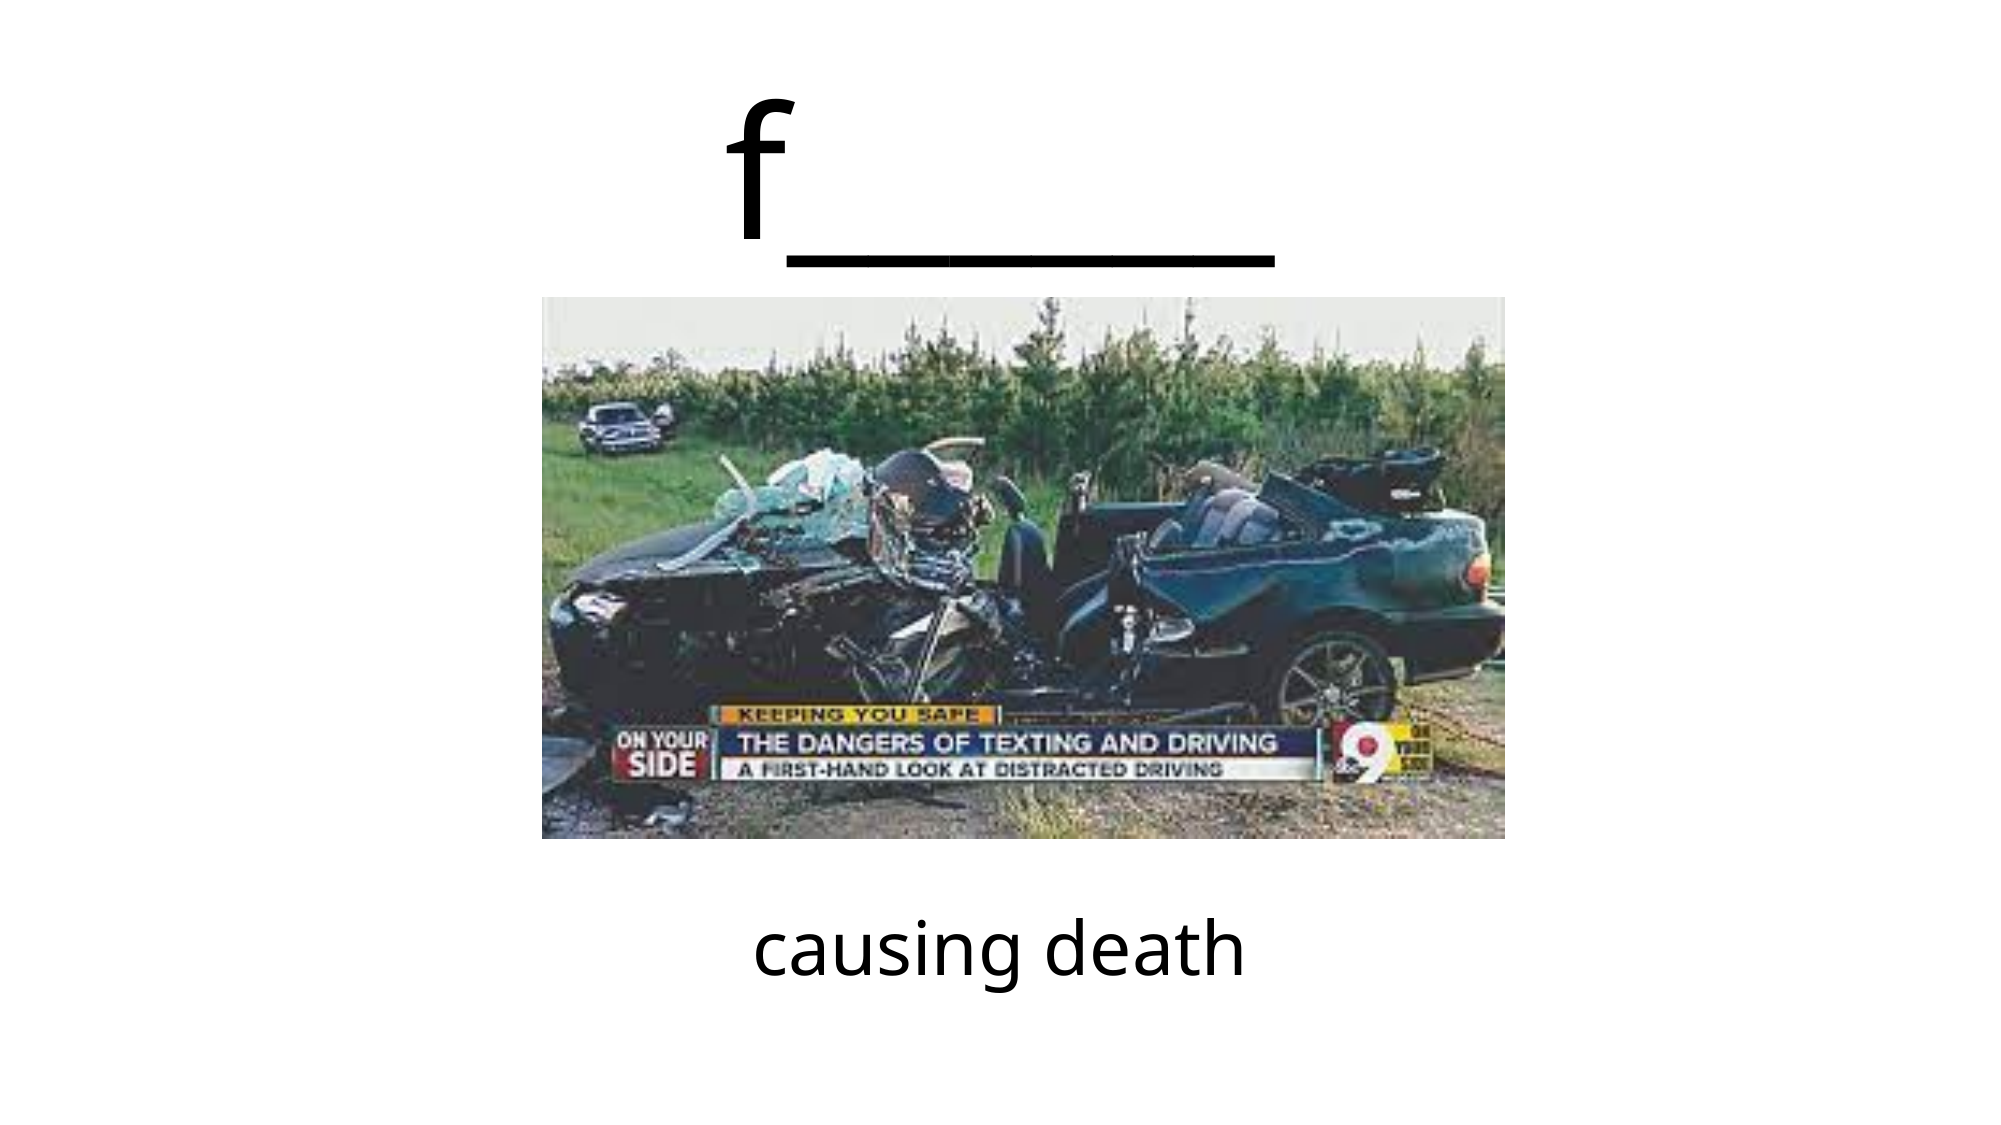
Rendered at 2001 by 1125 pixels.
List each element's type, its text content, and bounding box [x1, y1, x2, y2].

title f______ [249, 105, 1750, 287]
picture [542, 297, 1505, 839]
text_box causing death [0, 892, 2000, 998]
